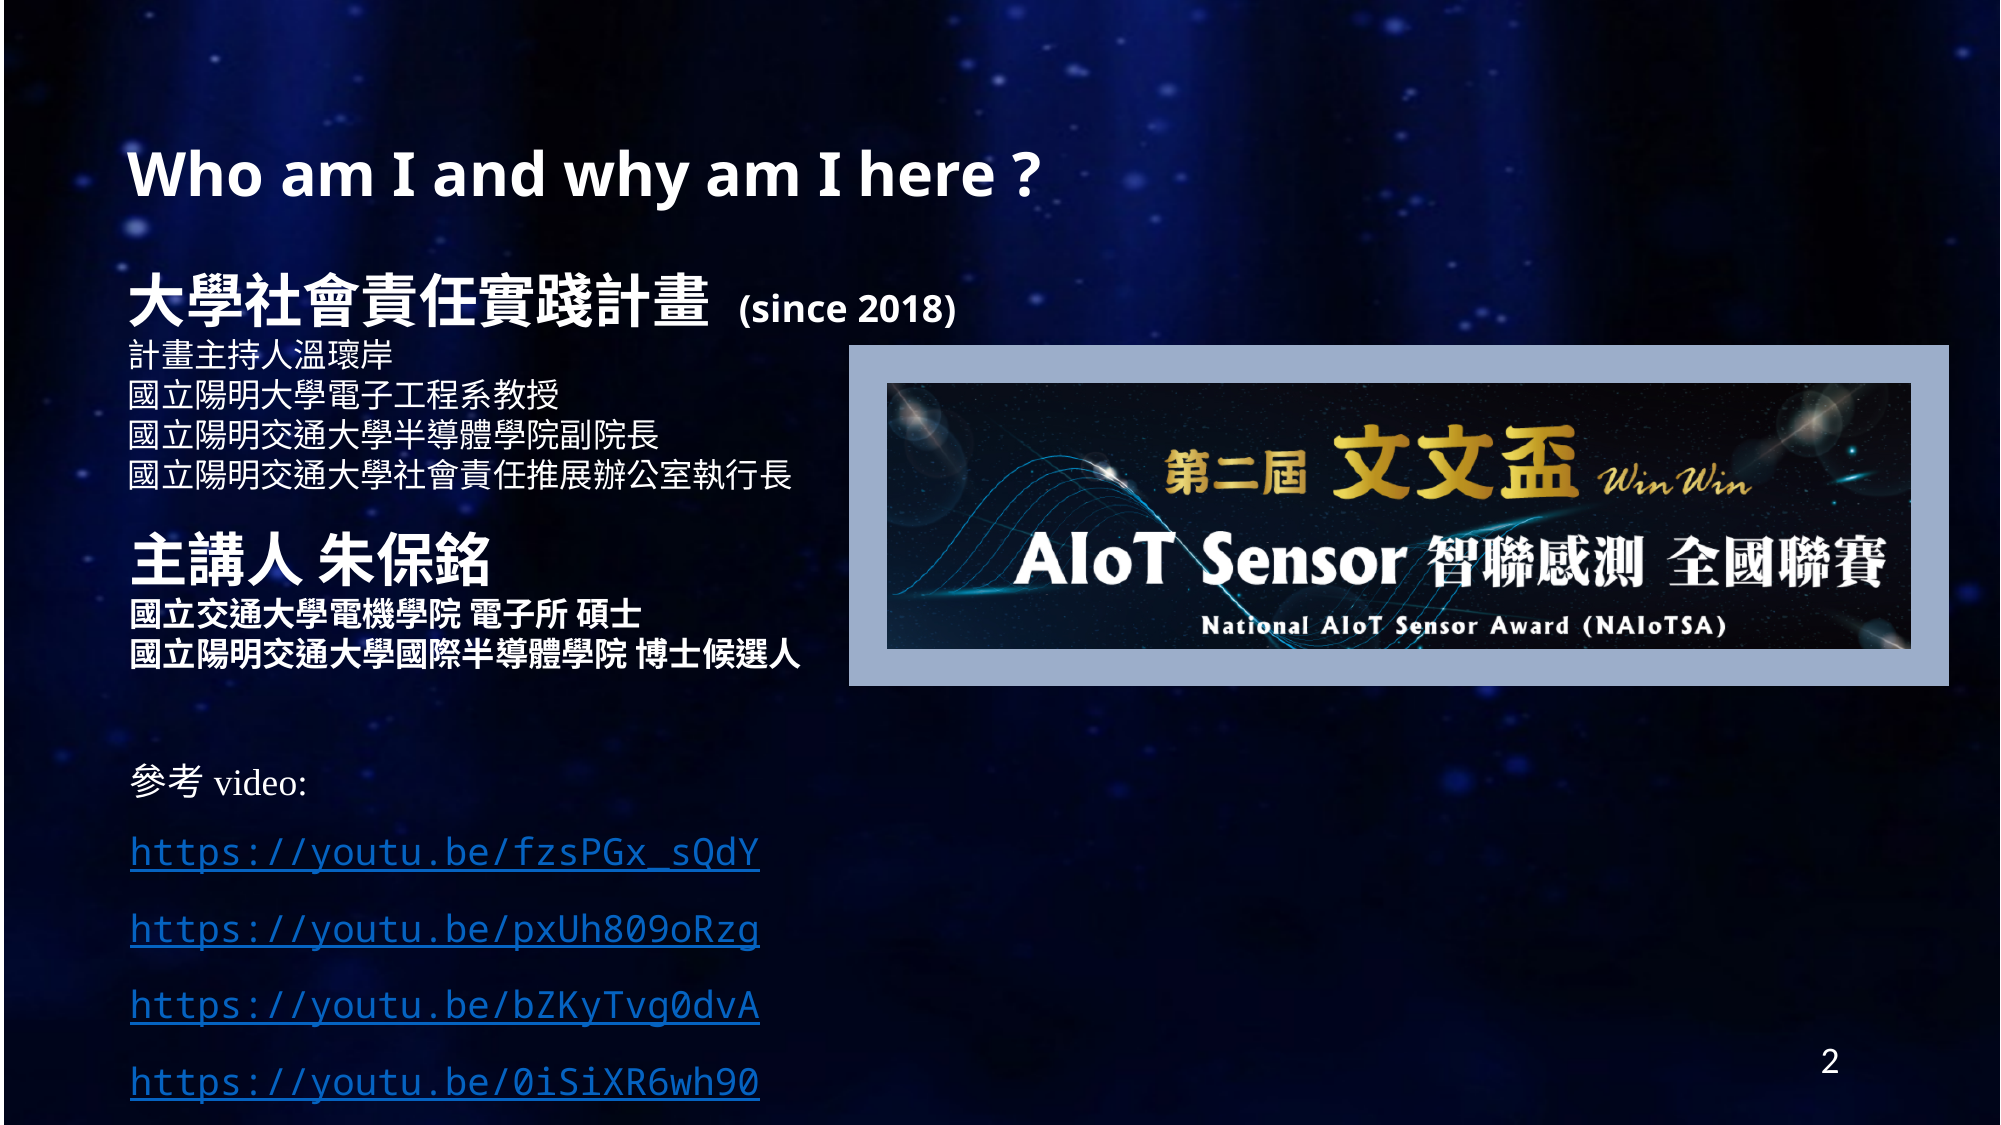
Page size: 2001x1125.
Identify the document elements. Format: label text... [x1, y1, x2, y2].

text_box 主講人 朱保銘 國立交通大學電機學院 電子所 碩士 國立陽明交通大學國際半導體學院 博士候選人 [114, 515, 991, 754]
text_box Who am I and why am I here ? [114, 120, 1578, 234]
picture [4, 0, 2000, 1125]
text_box 參考video: https://youtu.be/fzsPGx_sQdY https://youtu.be/pxUh809oRzg https://youtu.be/bZKyTvg0dvA https://youtu.be/0iSiXR6wh90 [115, 727, 1115, 1117]
text_box 大學社會責任實踐計畫 (since 2018) 計畫主持人溫瓌岸 國立陽明大學電子工程系教授 國立陽明交通大學半導體學院副院長 國立陽明交通大學社會責任推展辦公室執行長 [113, 253, 972, 685]
